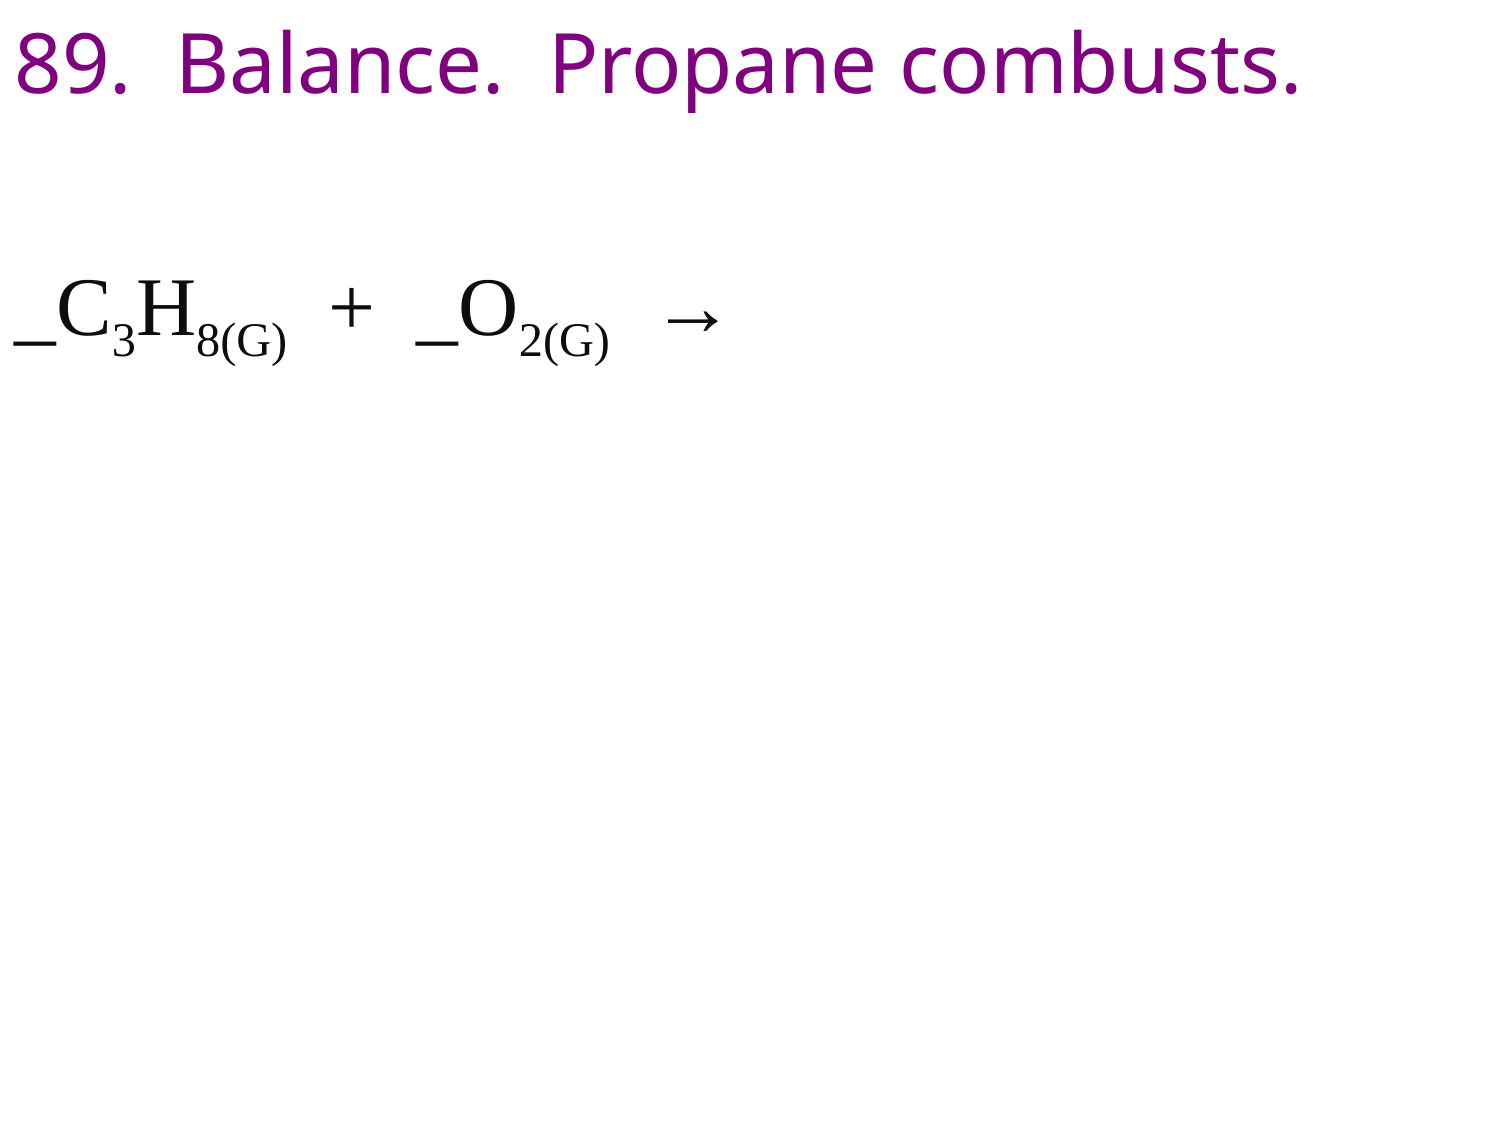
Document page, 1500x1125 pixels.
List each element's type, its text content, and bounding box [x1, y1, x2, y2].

text_box 89. Balance. Propane combusts. _C3H8(G) + _O2(G) → [0, 2, 1500, 783]
